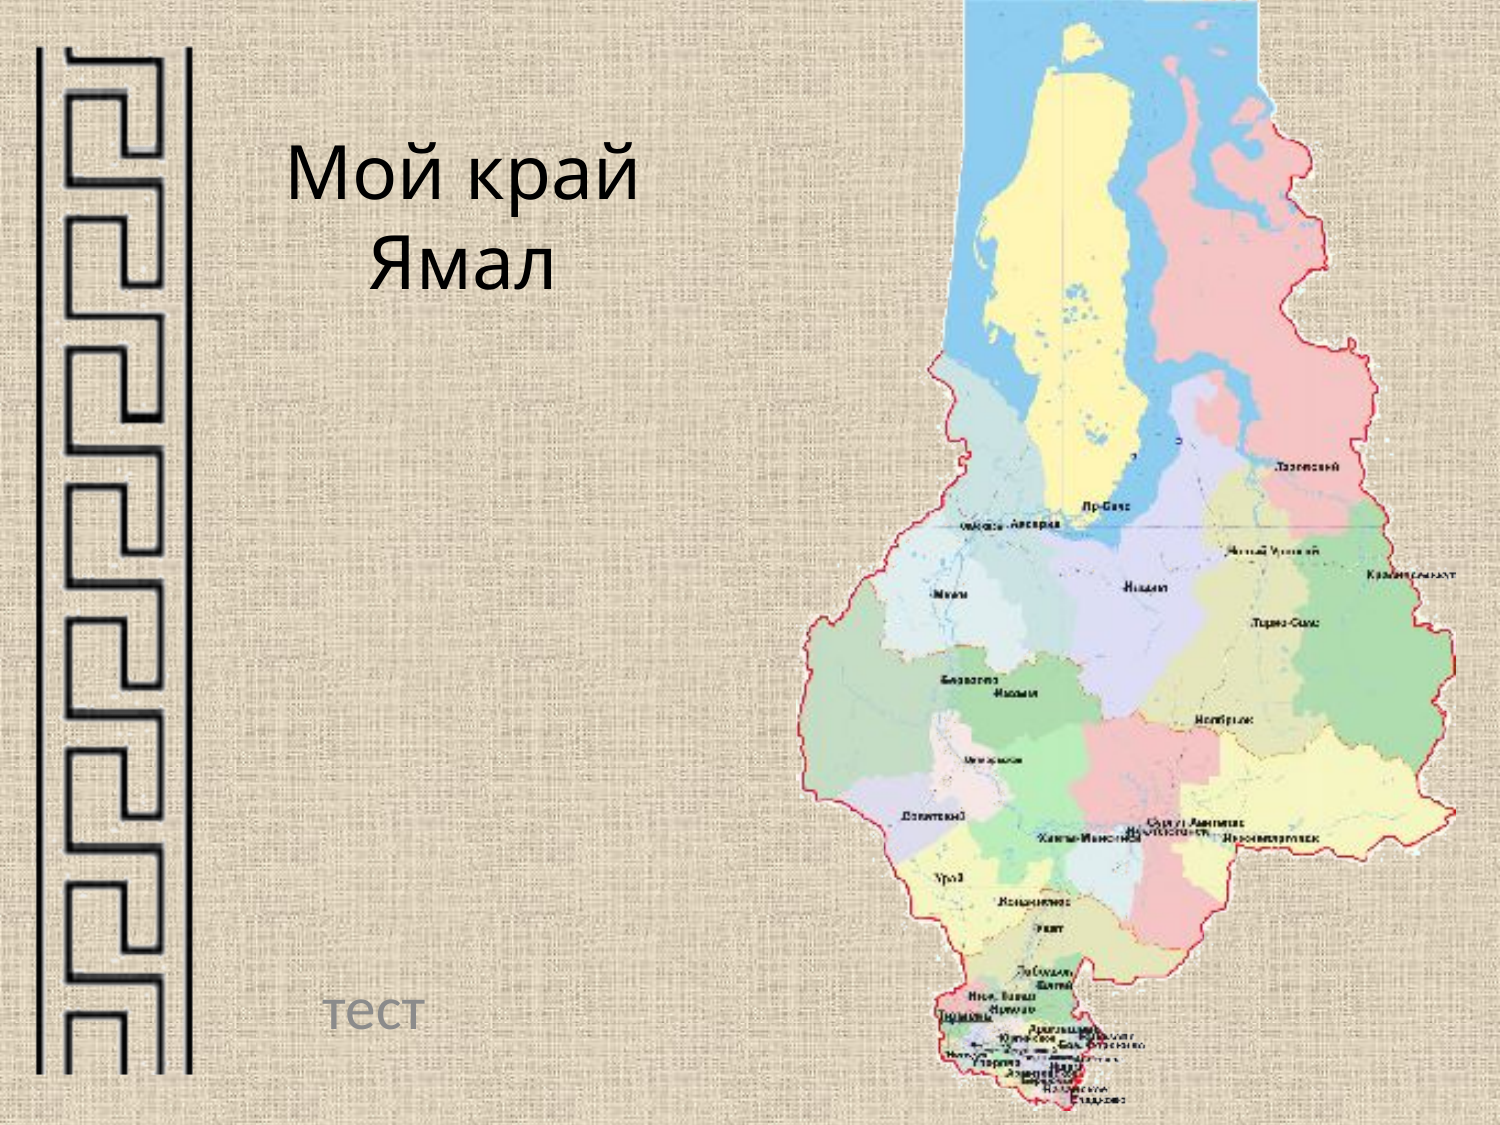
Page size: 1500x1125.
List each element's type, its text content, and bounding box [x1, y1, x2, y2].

title Мой край Ямал [193, 93, 739, 335]
subtitle тест [193, 960, 701, 1050]
picture [0, 0, 1500, 1125]
